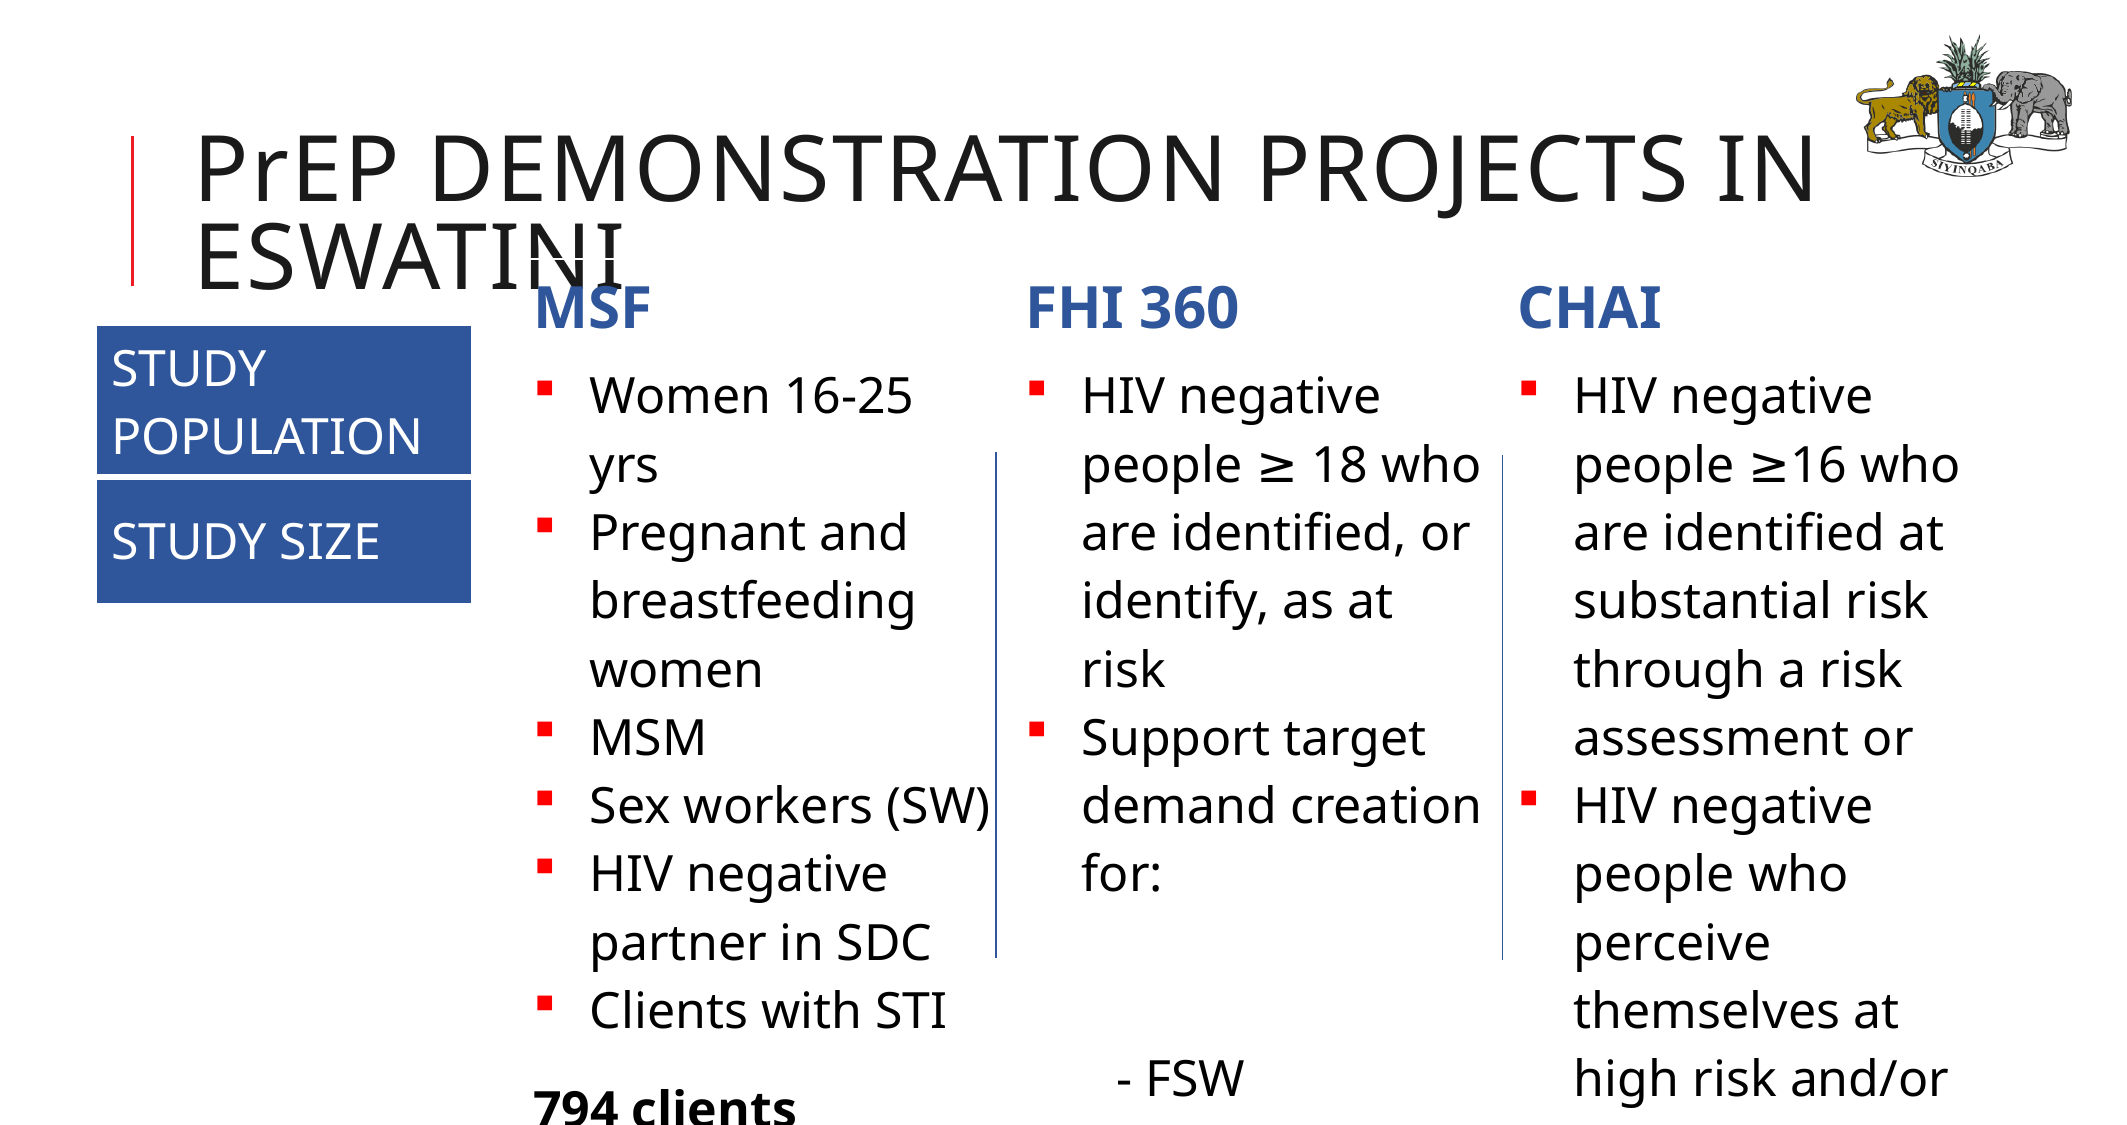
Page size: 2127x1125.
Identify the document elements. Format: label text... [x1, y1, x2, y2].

table_cell HIV negative people ≥16 who are identified at substantial risk through a risk assessment or HIV negative people who perceive themselves at high risk and/or request PrEP 538 clients [1503, 356, 1994, 1125]
table_header FHI 360 [1011, 260, 1502, 350]
table_cell HIV negative people ≥ 18 who are identified, or identify, as at risk Support target demand creation for: - FSW - YW 18-25 - MSM - Males 1,300 clients [1011, 356, 1502, 1125]
table_cell Women 16-25 yrs Pregnant and breastfeeding women MSM Sex workers (SW) HIV negative partner in SDC Clients with STI 794 clients [519, 356, 1010, 1125]
title PrEP Demonstration projects in eswatini [178, 96, 1874, 342]
table_header CHAI [1503, 260, 1994, 350]
table_header STUDY POPULATION [97, 326, 471, 474]
table_cell STUDY SIZE [97, 480, 471, 603]
table_header MSF [519, 260, 1010, 350]
picture [1856, 34, 2072, 177]
